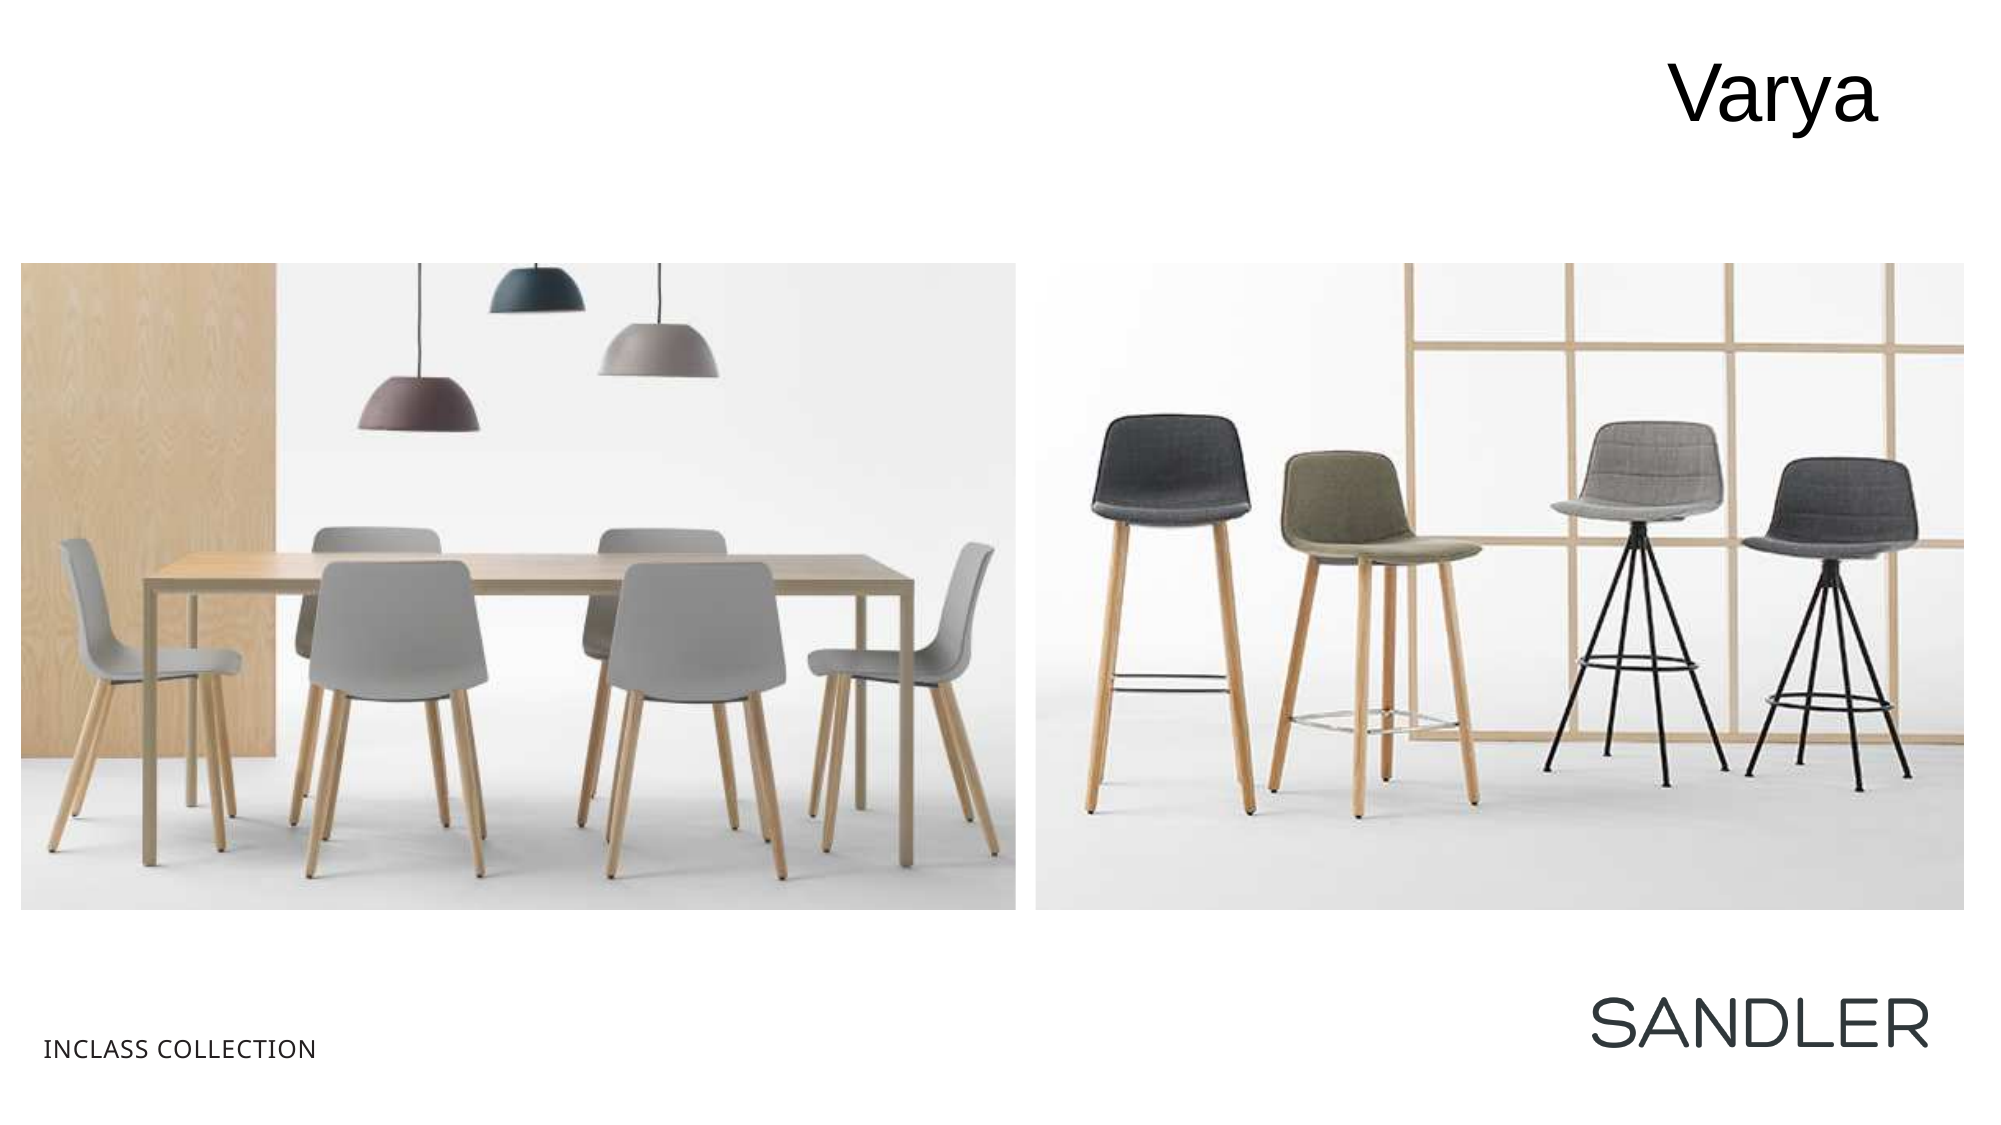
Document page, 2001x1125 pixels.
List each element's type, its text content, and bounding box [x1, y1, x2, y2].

picture [1592, 997, 1928, 1048]
text_box INCLASS COLLECTION [41, 1031, 453, 1064]
picture [20, 263, 1016, 910]
picture [1035, 263, 1964, 910]
text_box Varya [1652, 30, 1928, 146]
